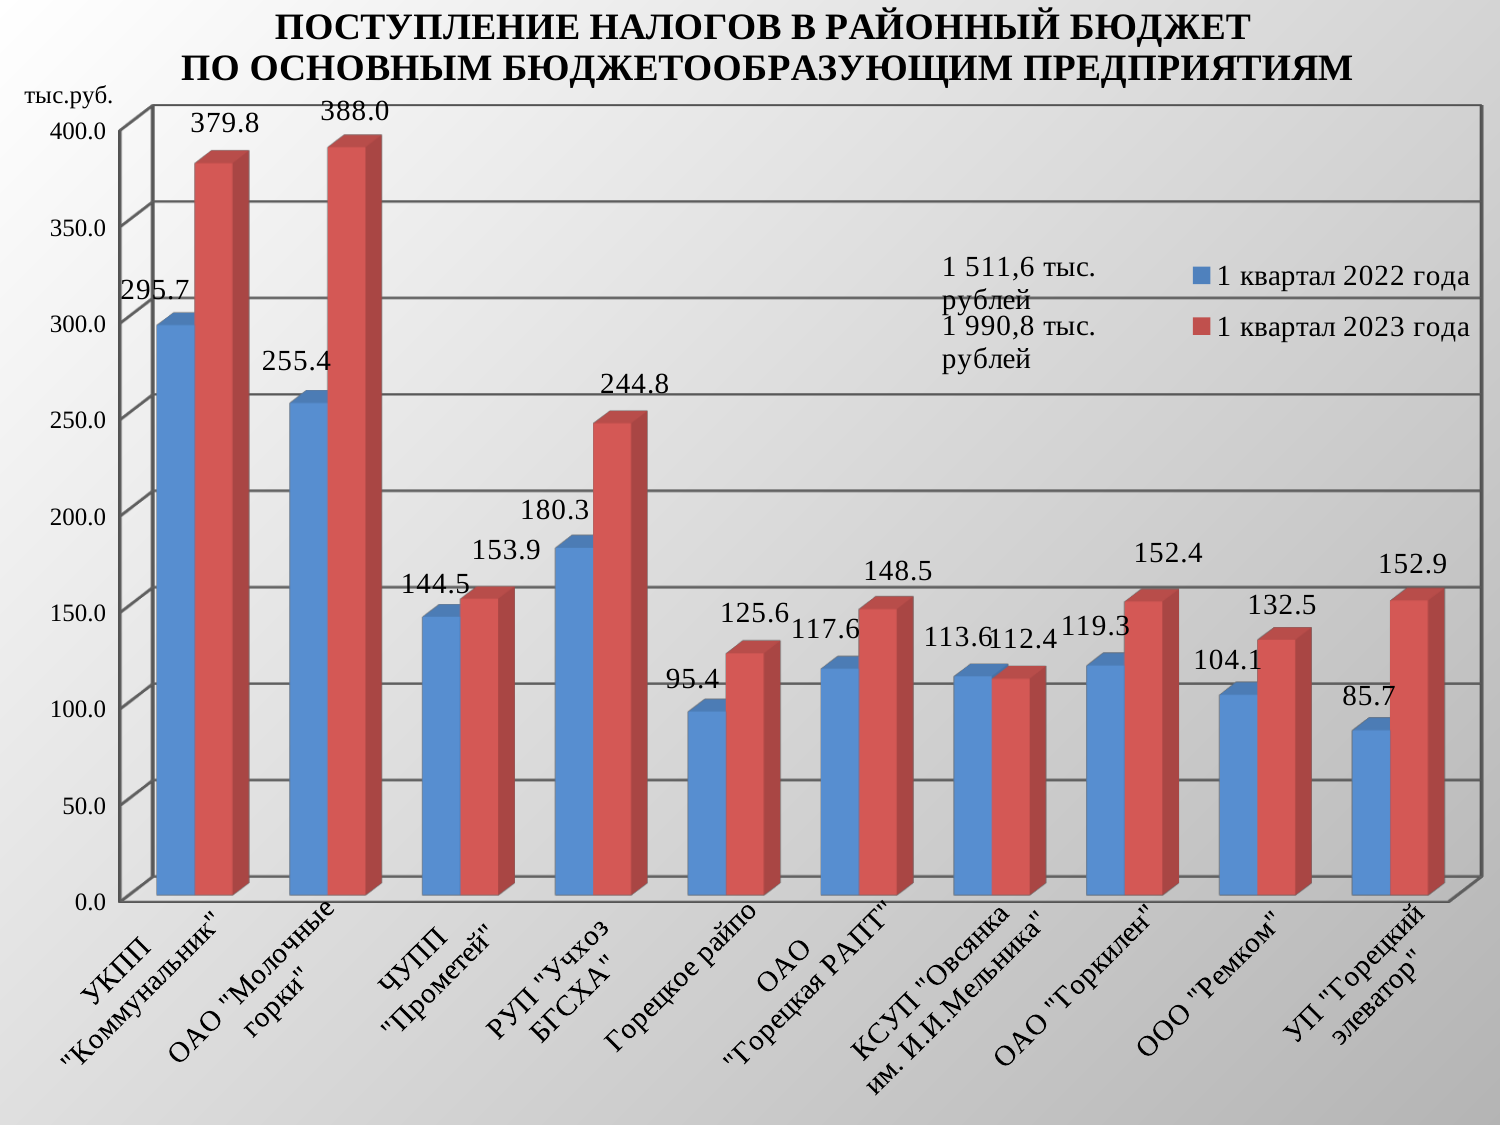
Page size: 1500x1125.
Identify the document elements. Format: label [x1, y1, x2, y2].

chart [0, 0, 1500, 1125]
